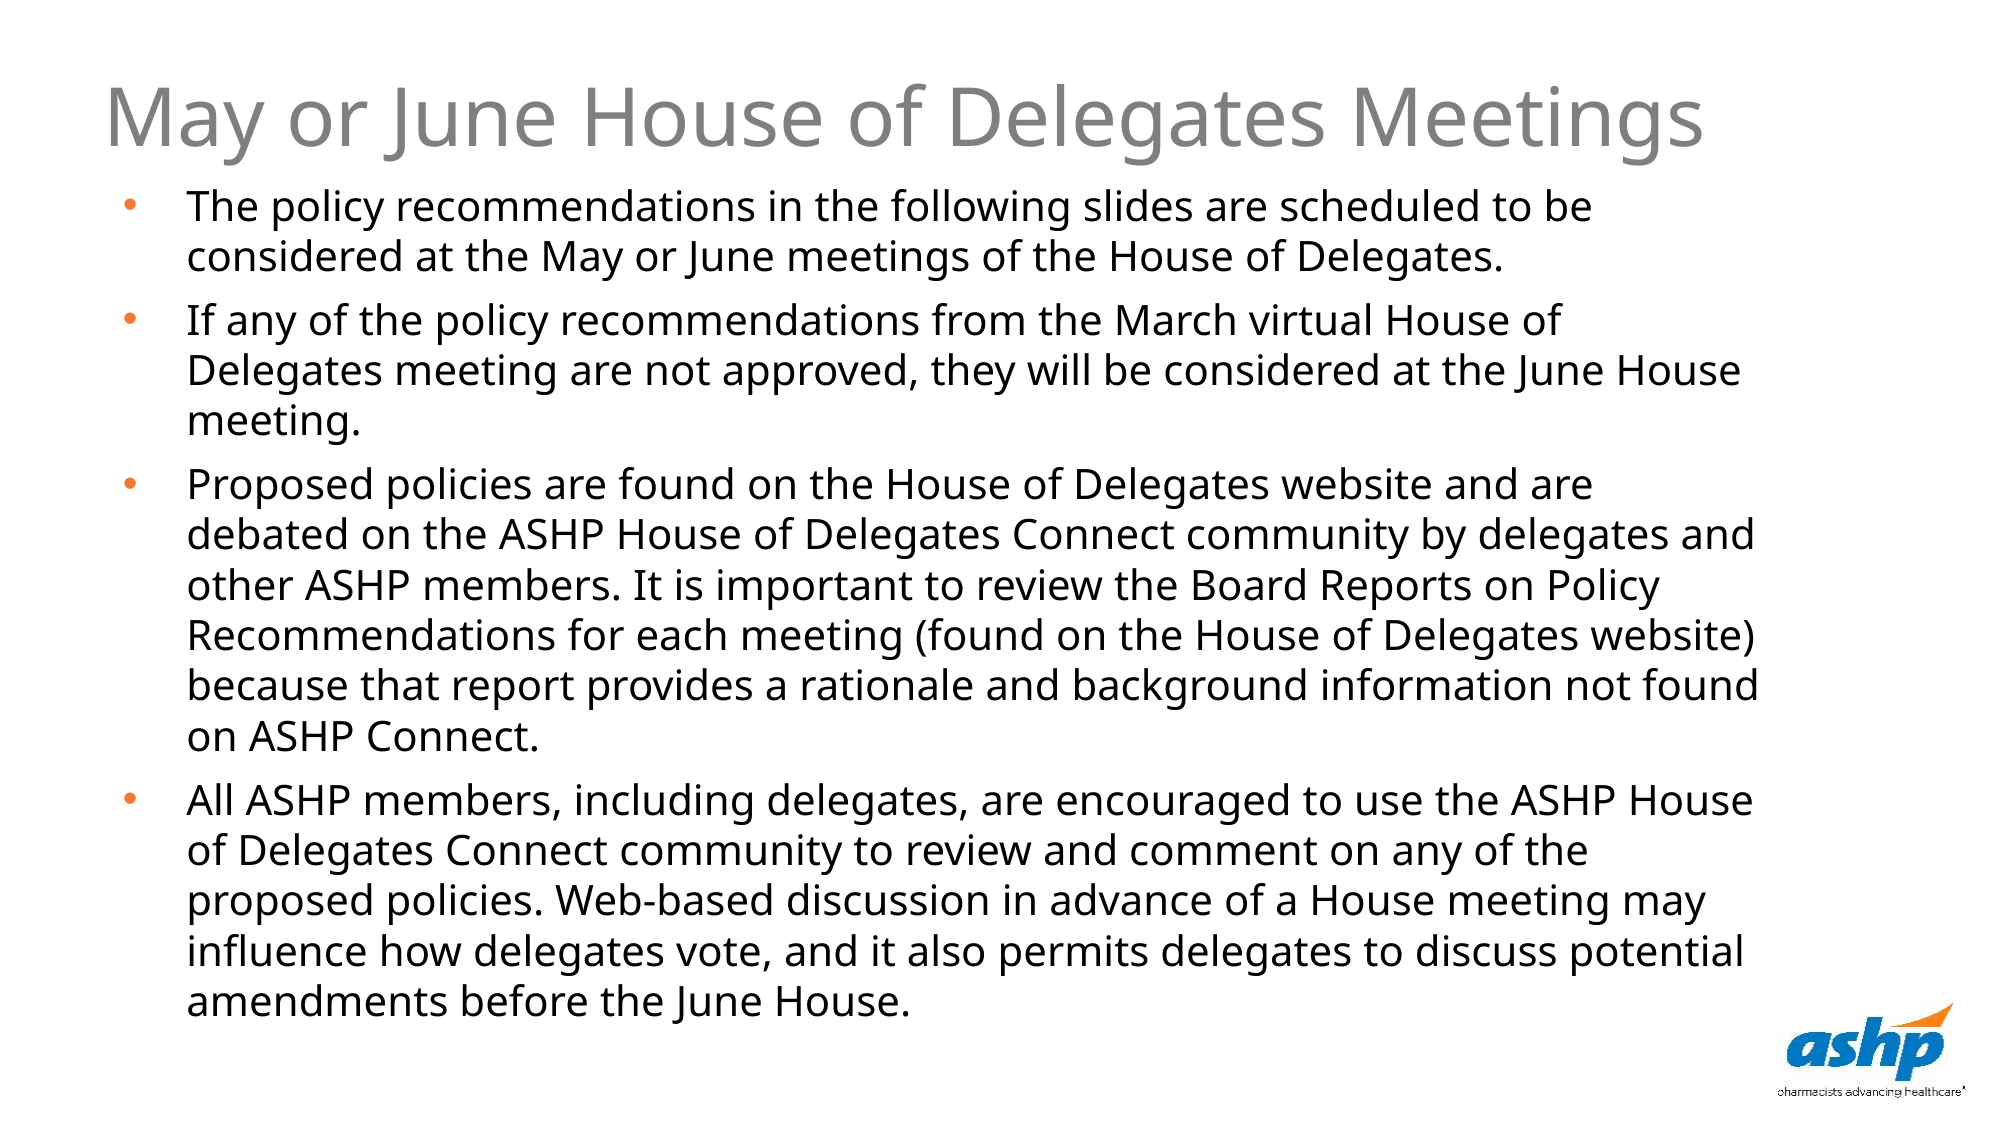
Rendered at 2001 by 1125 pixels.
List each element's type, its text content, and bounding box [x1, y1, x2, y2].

picture [1775, 1000, 1969, 1100]
list The policy recommendations in the following slides are scheduled to be considered at the May or June meetings of the House of Delegates. If any of the policy recommendations from the March virtual House of Delegates meeting are not approved, they will be considered at the June House meeting. Proposed policies are found on the House of Delegates website and are debated on the ASHP House of Delegates Connect community by delegates and other ASHP members. It is important to review the Board Reports on Policy Recommendations for each meeting (found on the House of Delegates website) because that report provides a rationale and background information not found on ASHP Connect. All ASHP members, including delegates, are encouraged to use the ASHP House of Delegates Connect community to review and comment on any of the proposed policies. Web-based discussion in advance of a House meeting may influence how delegates vote, and it also permits delegates to discuss potential amendments before the June House. [108, 171, 1785, 1035]
list May or June House of Delegates Meetings [88, 68, 1912, 172]
